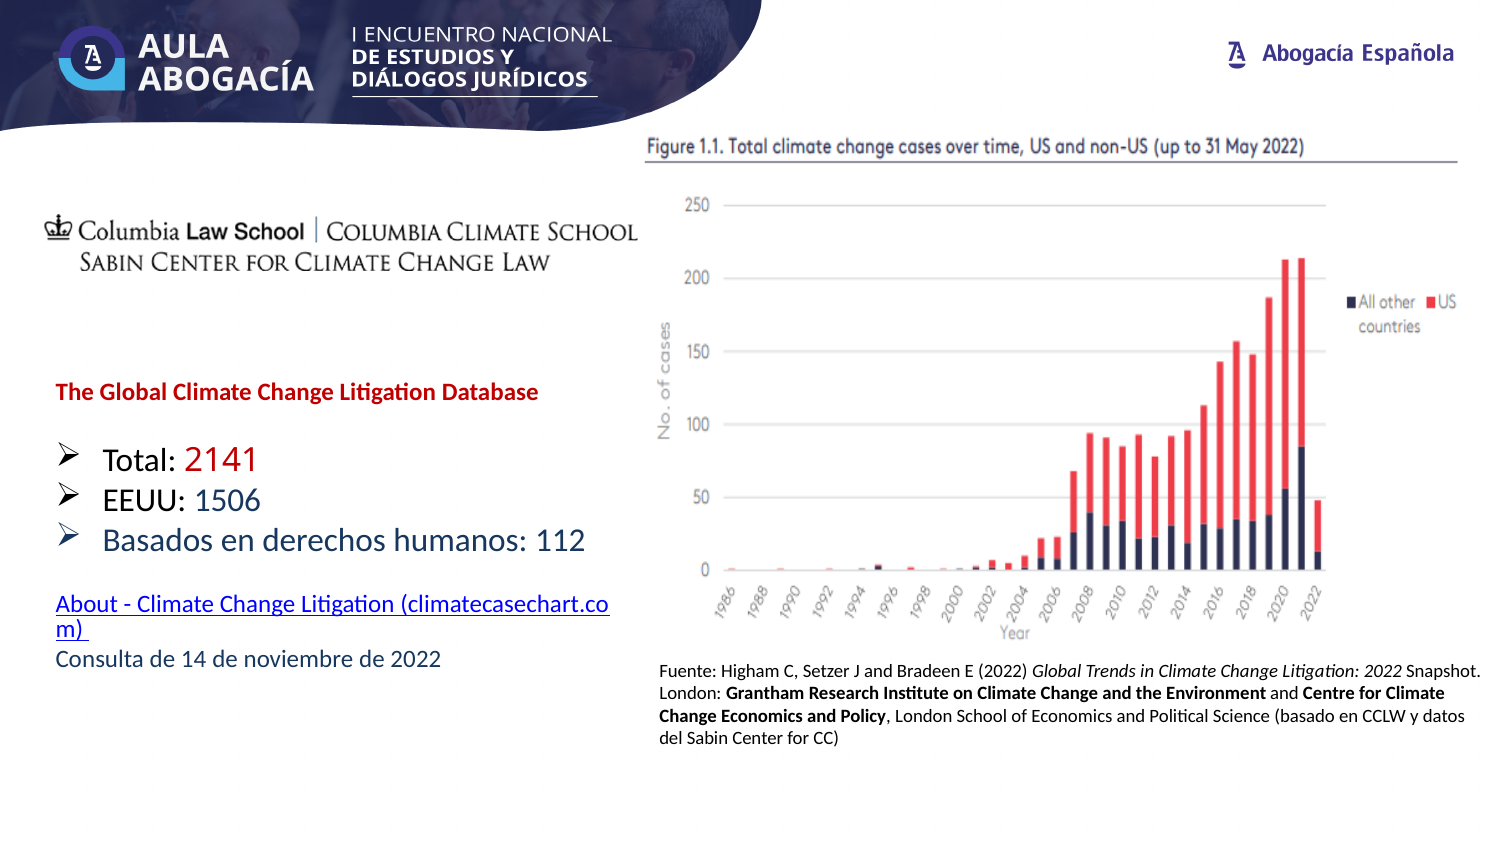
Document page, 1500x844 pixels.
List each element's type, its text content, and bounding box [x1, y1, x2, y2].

picture [0, 0, 1500, 844]
text_box Fuente: Higham C, Setzer J and Bradeen E (2022) Global Trends in Climate Change Litigation: 2022 Snapshot. London: Grantham Research Institute on Climate Change and the Environment and Centre for Climate Change Economics and Policy, London School of Economics and Political Science (basado en CCLW y datos del Sabin Center for CC) [644, 651, 1500, 756]
text_box The Global Climate Change Litigation Database Total: 2141 EEUU: 1506 Basados en derechos humanos: 112 About - Climate Change Litigation (climatecasechart.com) Consulta de 14 de noviembre de 2022 [40, 368, 636, 736]
